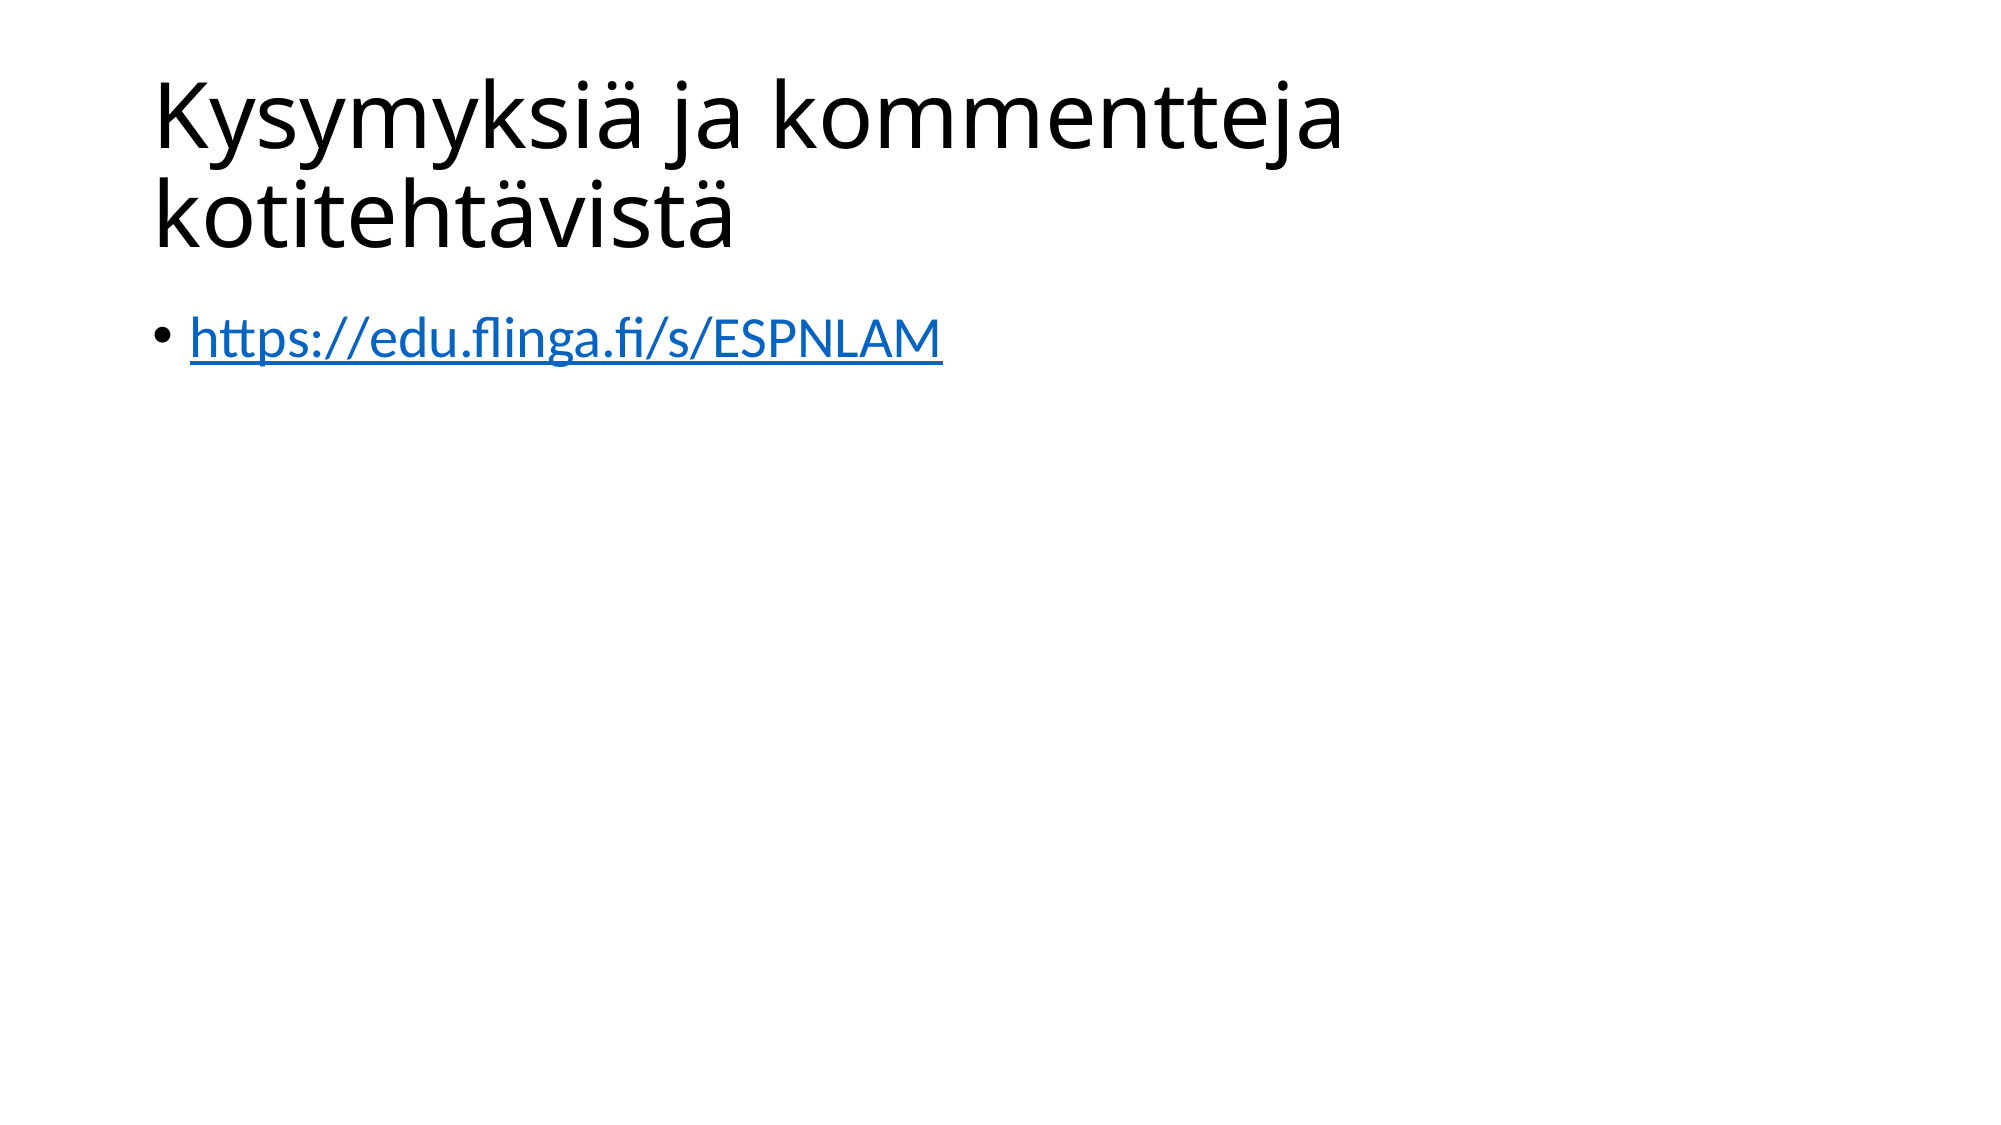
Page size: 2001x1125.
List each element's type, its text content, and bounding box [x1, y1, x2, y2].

title Kysymyksiä ja kommentteja kotitehtävistä [137, 59, 1863, 278]
list https://edu.flinga.fi/s/ESPNLAM [137, 299, 1863, 1014]
